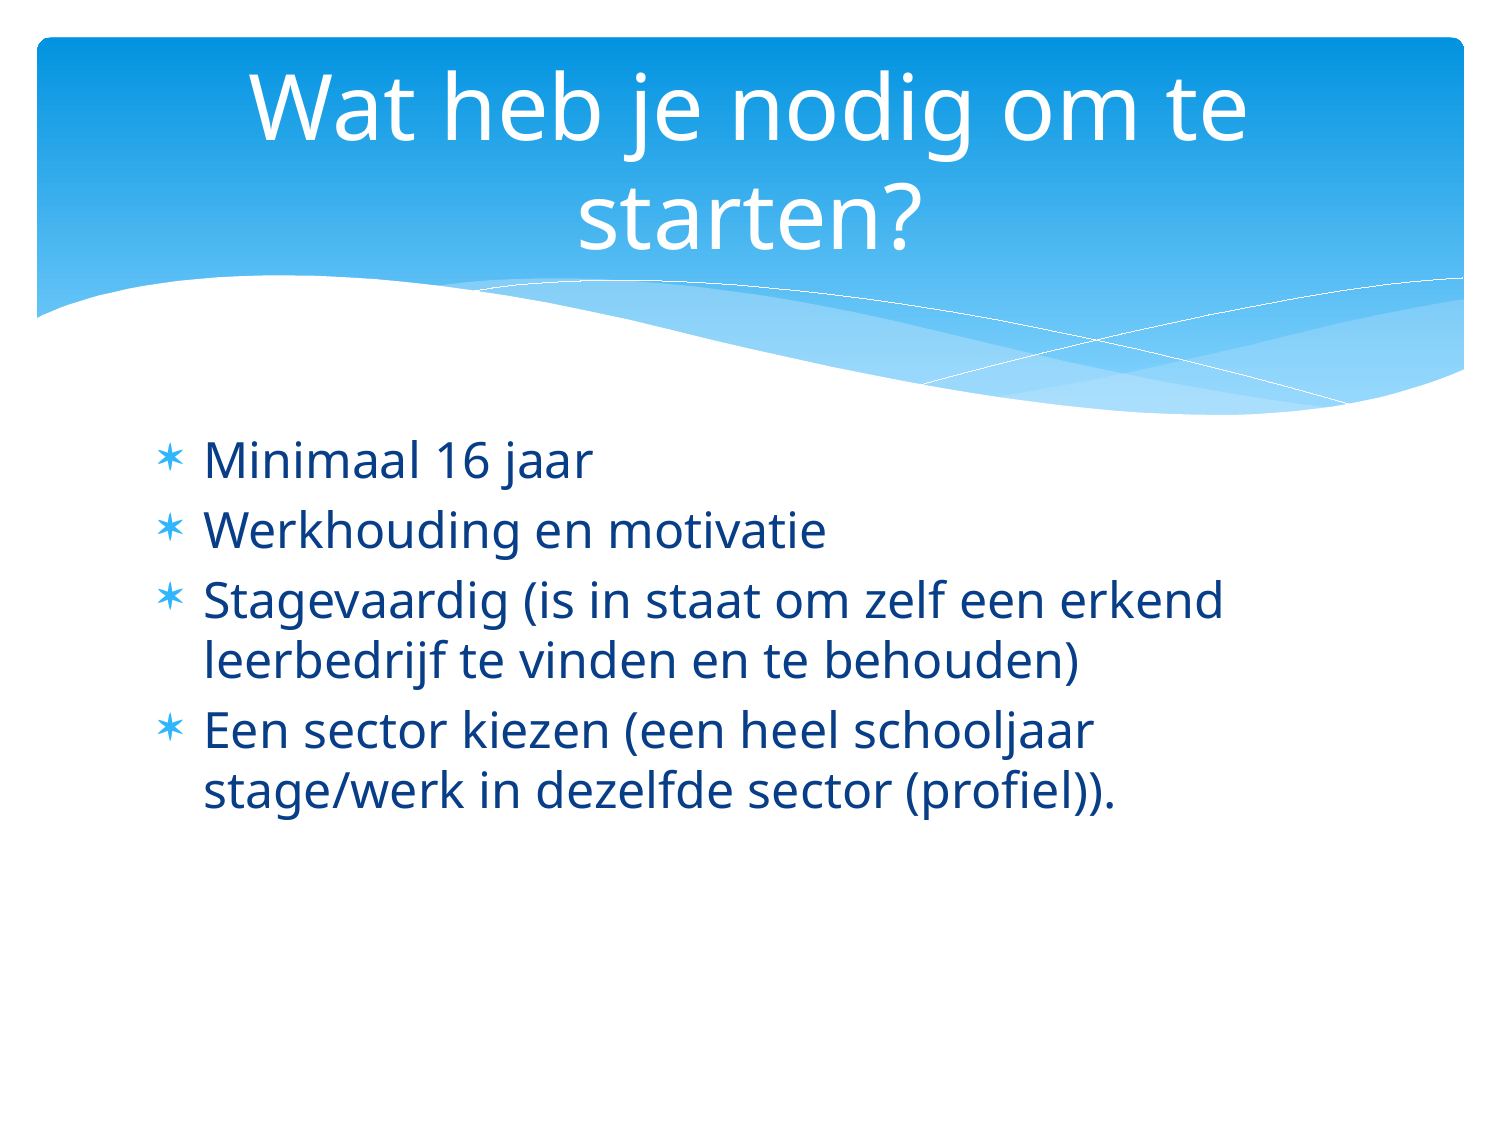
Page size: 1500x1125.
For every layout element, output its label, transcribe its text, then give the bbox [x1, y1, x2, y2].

title Wat heb je nodig om te starten? [75, 55, 1425, 261]
list Minimaal 16 jaar Werkhouding en motivatie Stagevaardig (is in staat om zelf een erkend leerbedrijf te vinden en te behouden) Een sector kiezen (een heel schooljaar stage/werk in dezelfde sector (profiel)). [143, 420, 1359, 1005]
